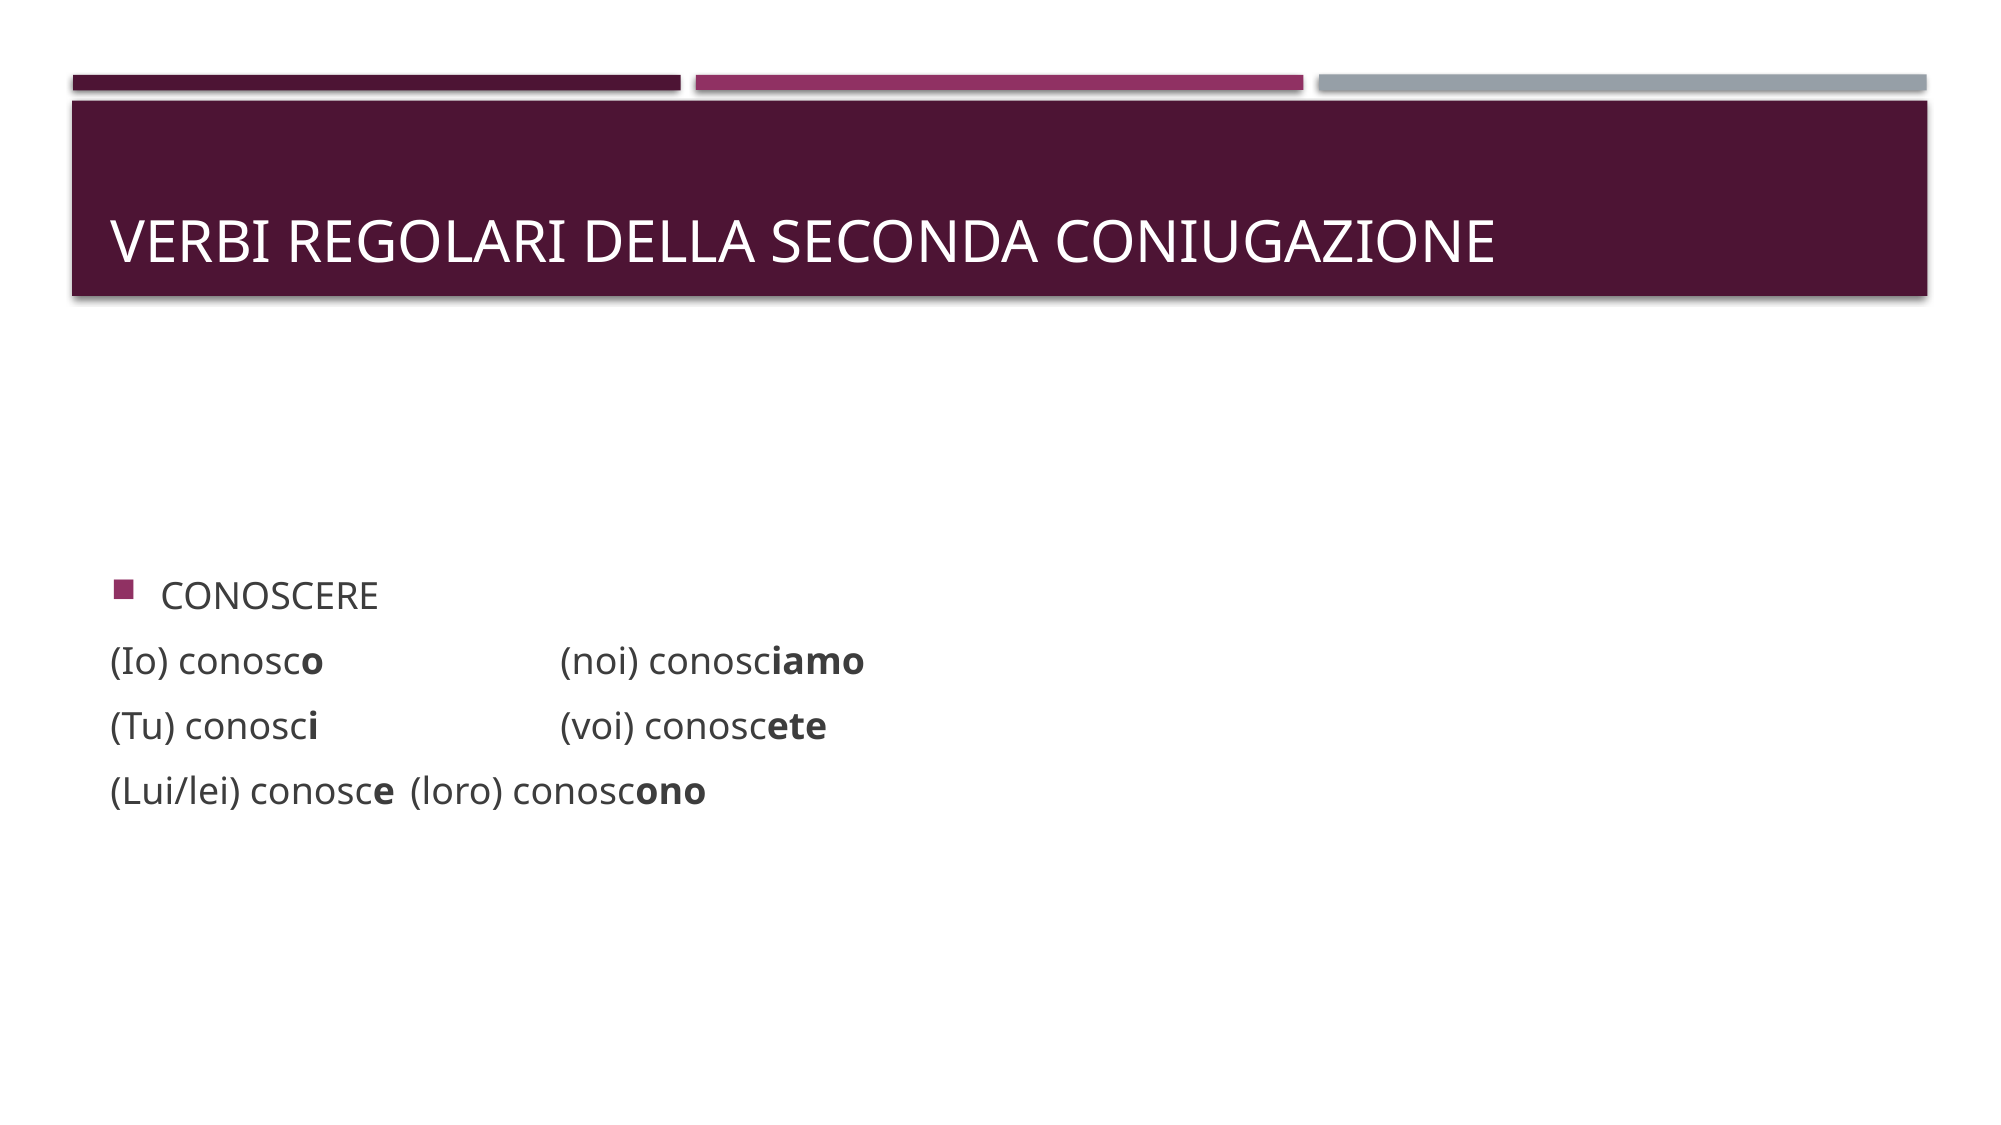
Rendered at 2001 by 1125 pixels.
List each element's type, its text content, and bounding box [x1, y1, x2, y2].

title Verbi regolari della seconda coniugazione [95, 115, 1905, 282]
list CONOSCERE (Io) conosco (noi) conosciamo (Tu) conosci (voi) conoscete (Lui/lei) conosce (loro) conoscono [95, 357, 1050, 962]
